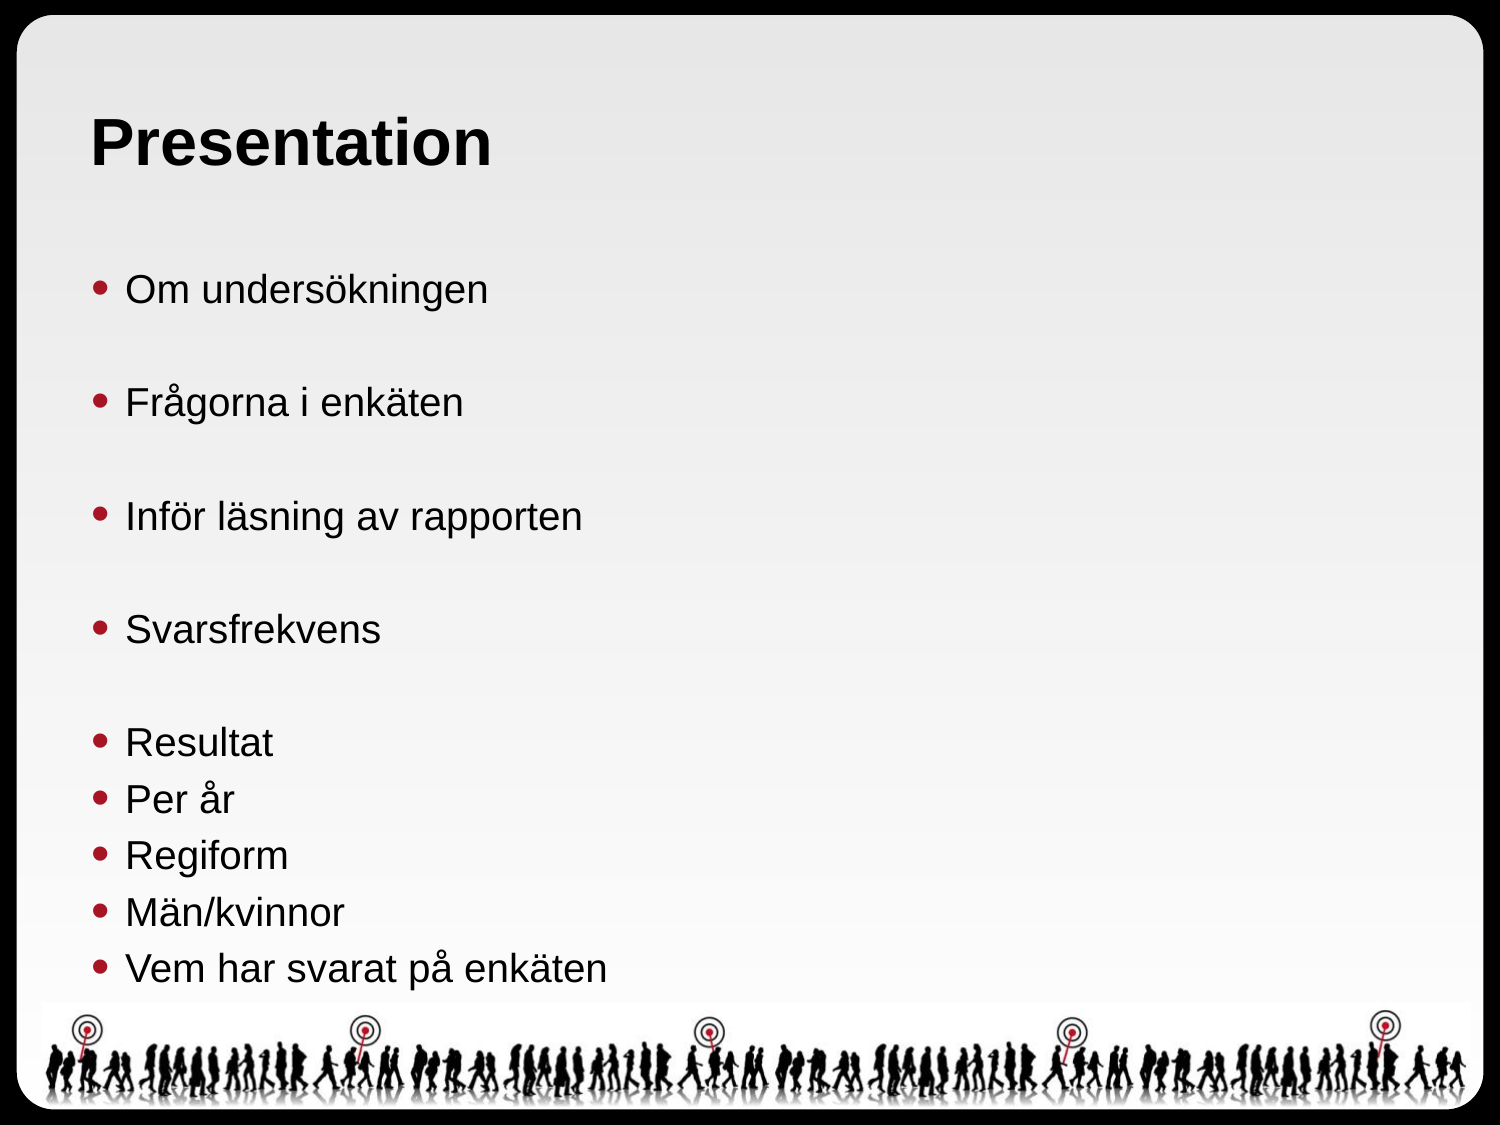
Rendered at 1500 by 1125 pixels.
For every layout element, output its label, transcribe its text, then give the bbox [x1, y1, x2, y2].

title Presentation [75, 45, 1425, 233]
picture [42, 1002, 1471, 1109]
list Om undersökningen Frågorna i enkäten Inför läsning av rapporten Svarsfrekvens Resultat Per år Regiform Män/kvinnor Vem har svarat på enkäten [76, 255, 1424, 1003]
